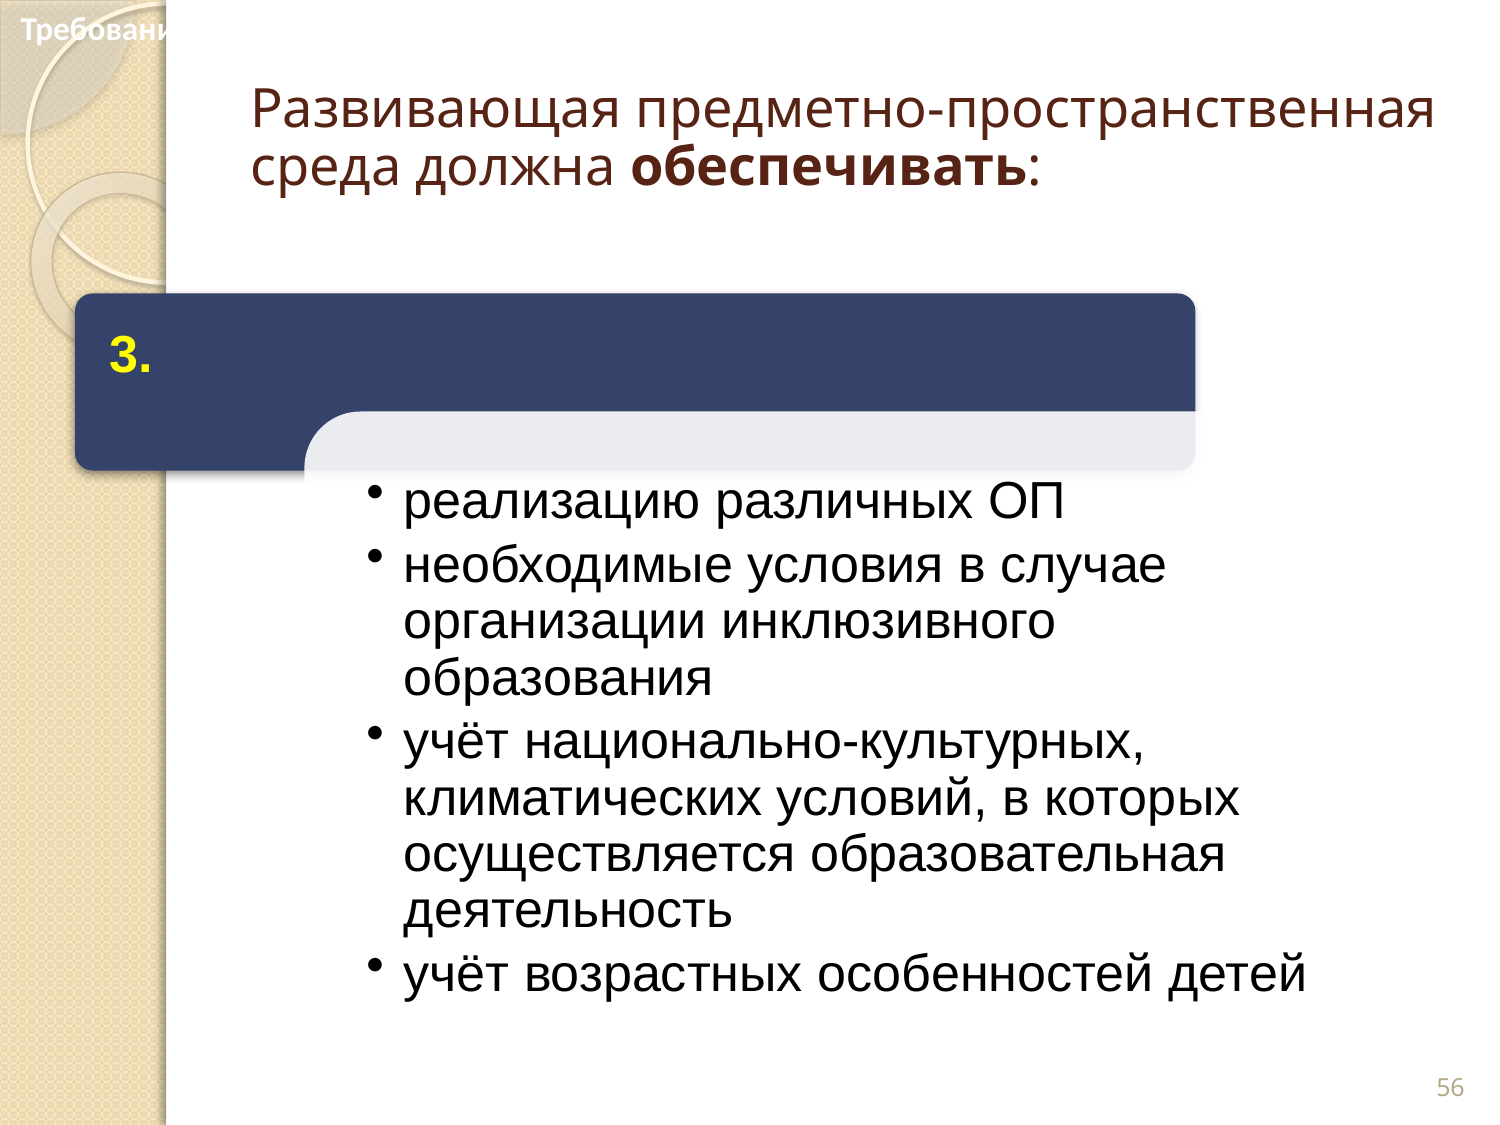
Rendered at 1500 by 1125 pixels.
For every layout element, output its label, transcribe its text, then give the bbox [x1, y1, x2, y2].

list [74, 277, 1426, 988]
text_box Требования к развивающей предметно-пространственной среде [5, 0, 1034, 55]
slide_number 56 [1413, 1034, 1488, 1113]
title Развивающая предметно-пространственная среда должна обеспечивать: [235, 45, 1466, 233]
